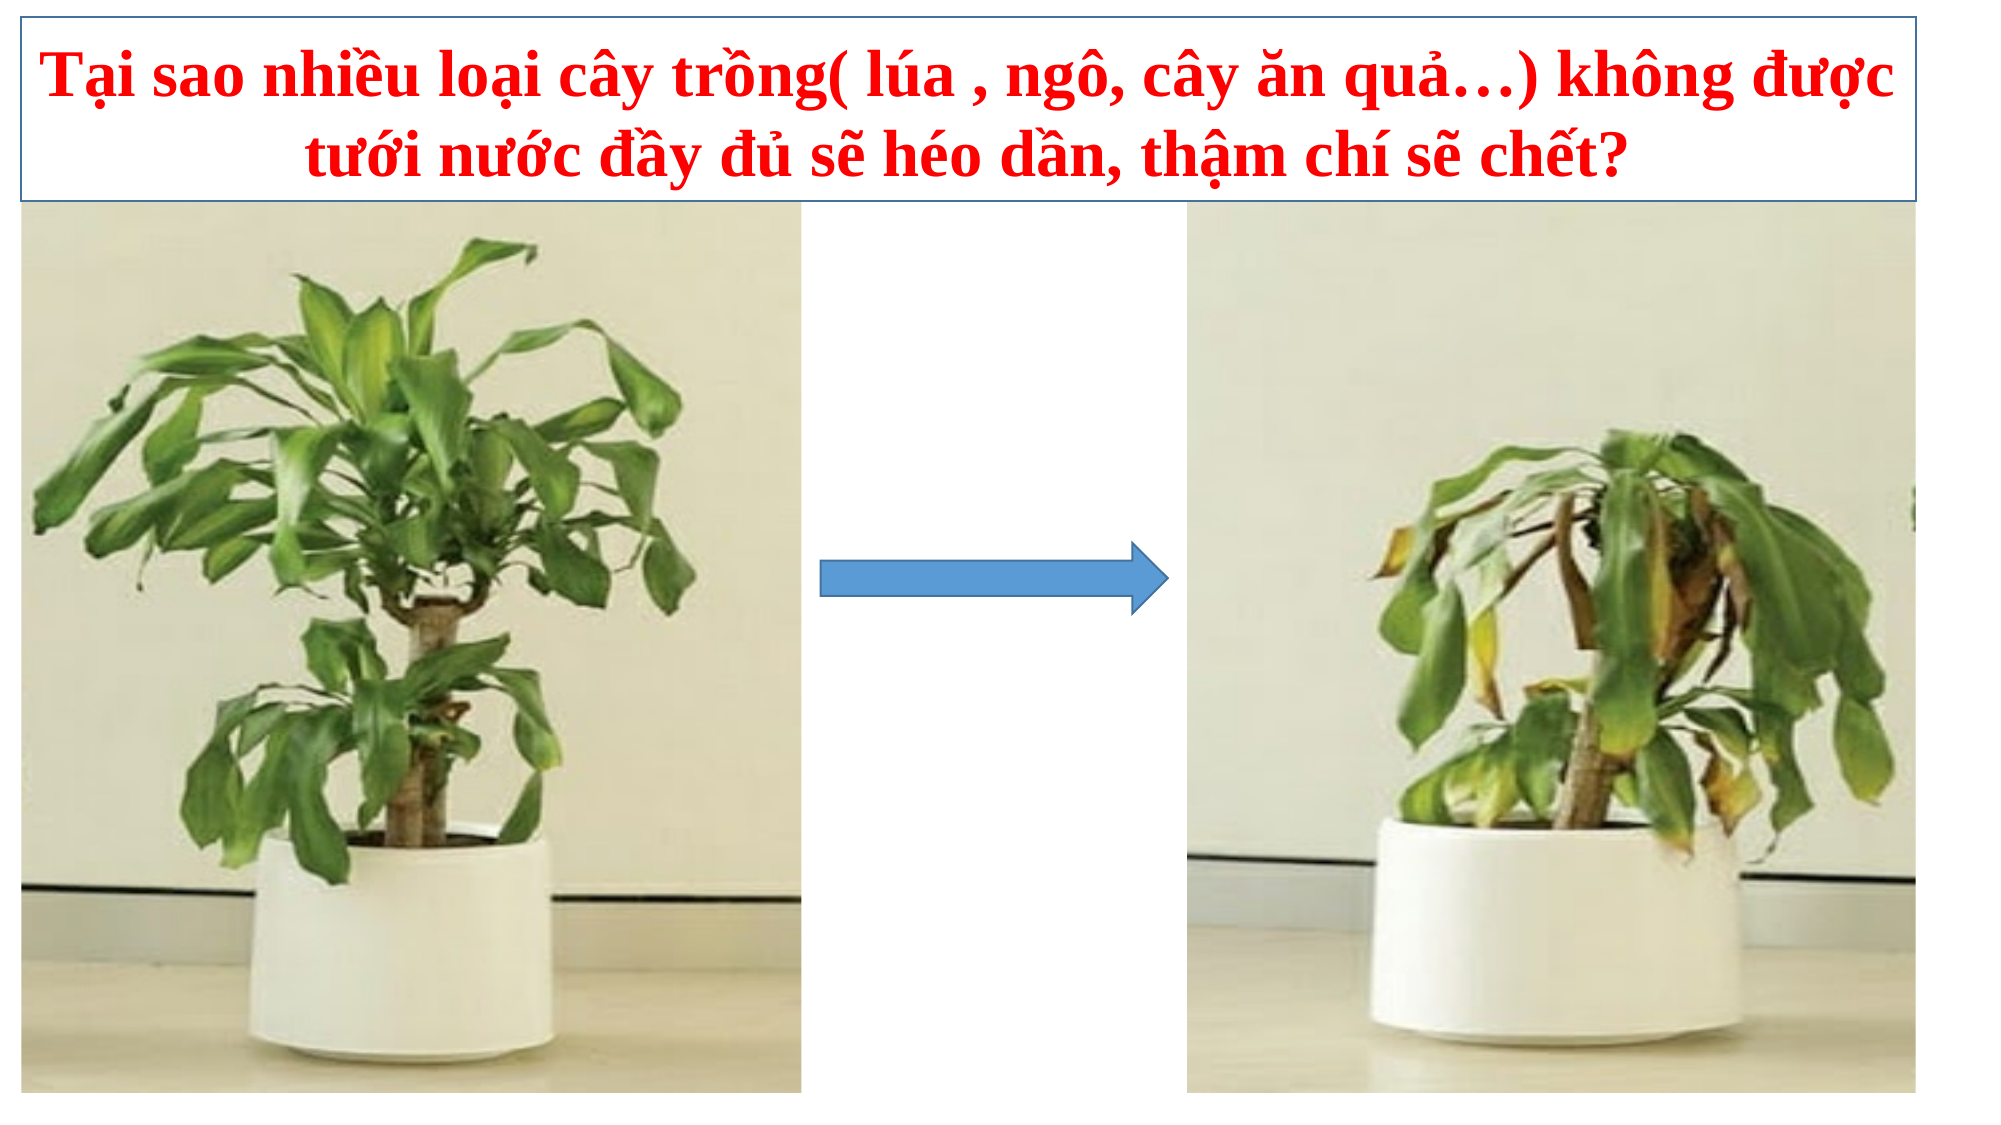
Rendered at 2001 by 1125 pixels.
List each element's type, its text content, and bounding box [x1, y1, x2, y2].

text_box Tại sao nhiều loại cây trồng( lúa , ngô, cây ăn quả…) không được tưới nước đầy đủ sẽ héo dần, thậm chí sẽ chết? [20, 16, 1917, 202]
picture [1187, 201, 1916, 1093]
text_box [819, 540, 1170, 617]
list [21, 201, 802, 1093]
